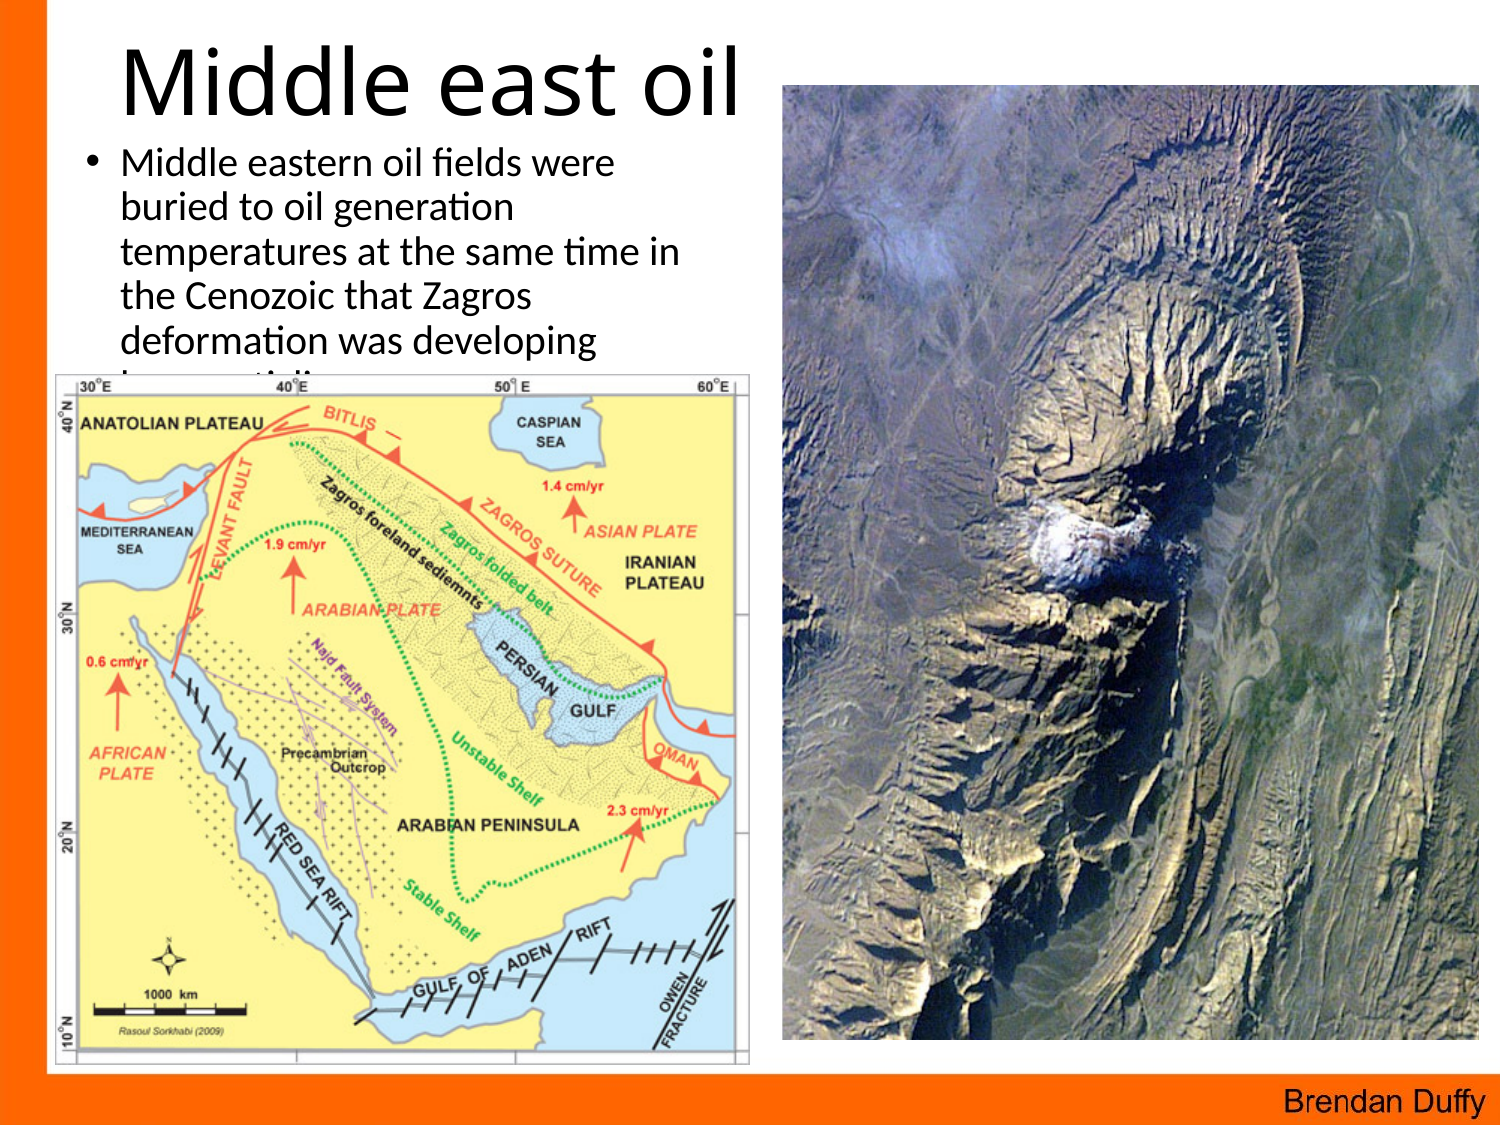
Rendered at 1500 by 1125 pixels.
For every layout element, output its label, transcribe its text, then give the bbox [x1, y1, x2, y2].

title Middle east oil [103, 14, 1397, 157]
list Middle eastern oil fields were buried to oil generation temperatures at the same time in the Cenozoic that Zagros deformation was developing large anticlines [70, 132, 701, 374]
picture [0, 0, 1500, 1125]
